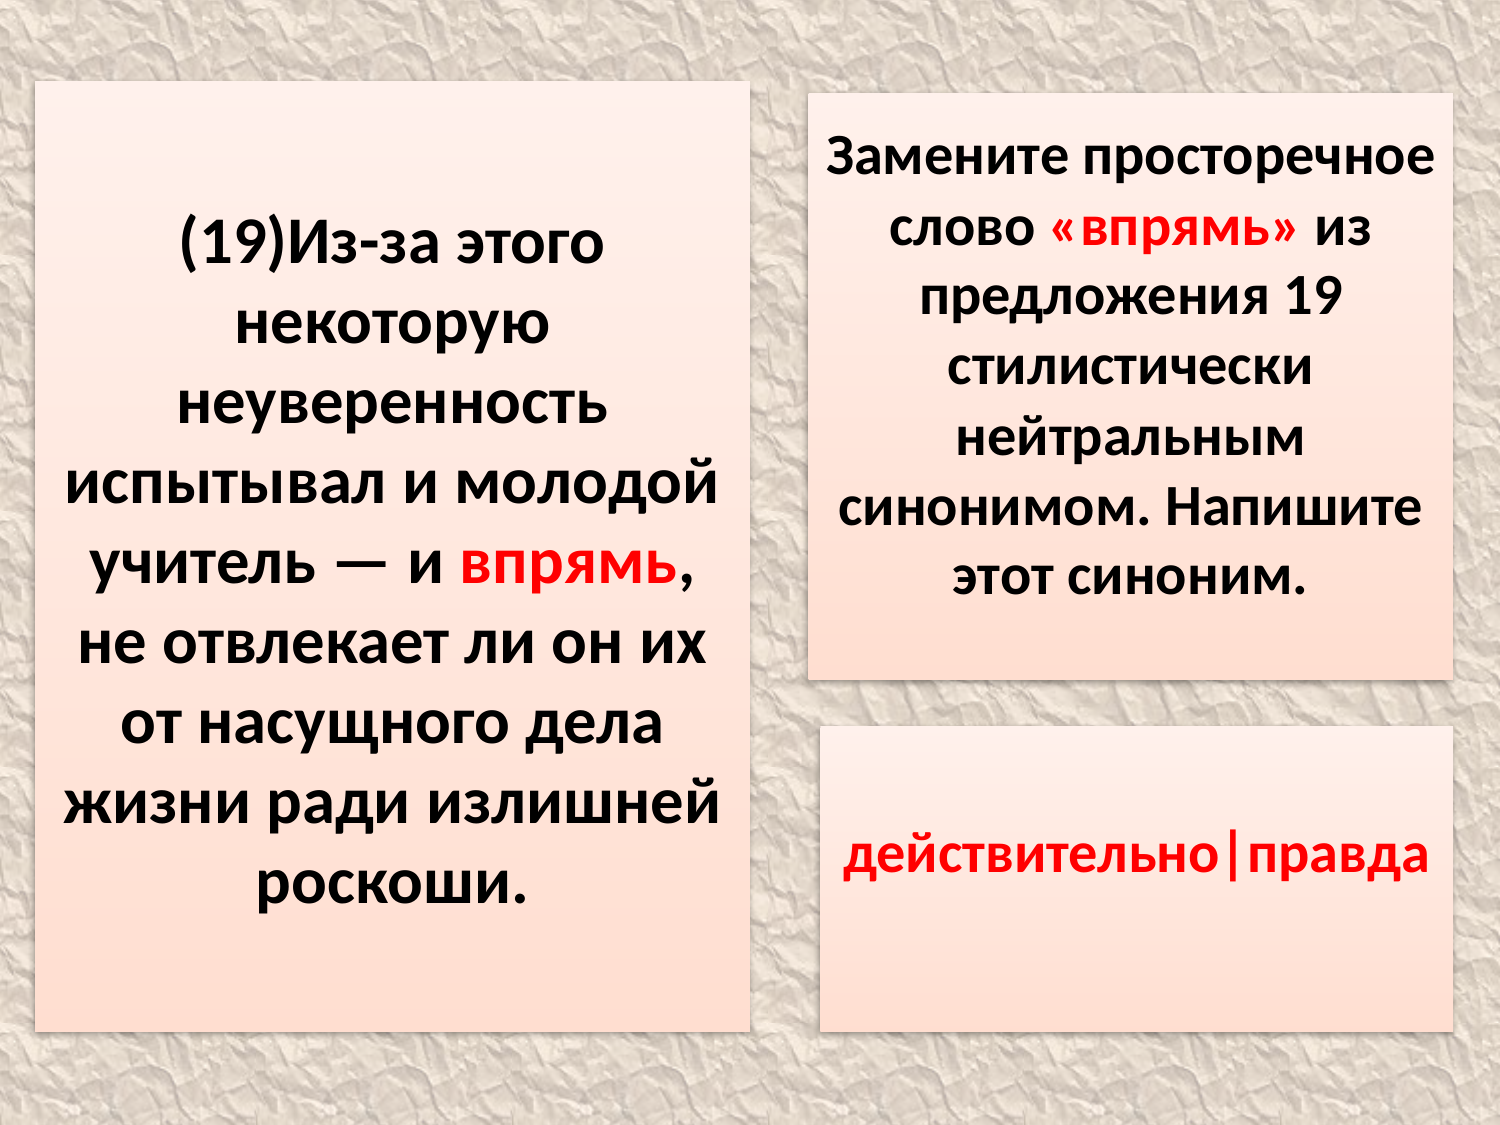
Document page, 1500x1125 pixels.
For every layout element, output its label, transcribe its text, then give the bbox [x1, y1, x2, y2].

text_box (19)Из-за этого некоторую неуверенность испытывал и молодой учитель — и впрямь, не отвлекает ли он их от насущного дела жизни ради излишней роскоши. [34, 81, 751, 1032]
text_box действительно|правда [820, 726, 1454, 1032]
text_box Замените просторечное слово «впрямь» из предложения 19 стилистически нейтральным синонимом. Напишите этот синоним. [808, 93, 1454, 680]
